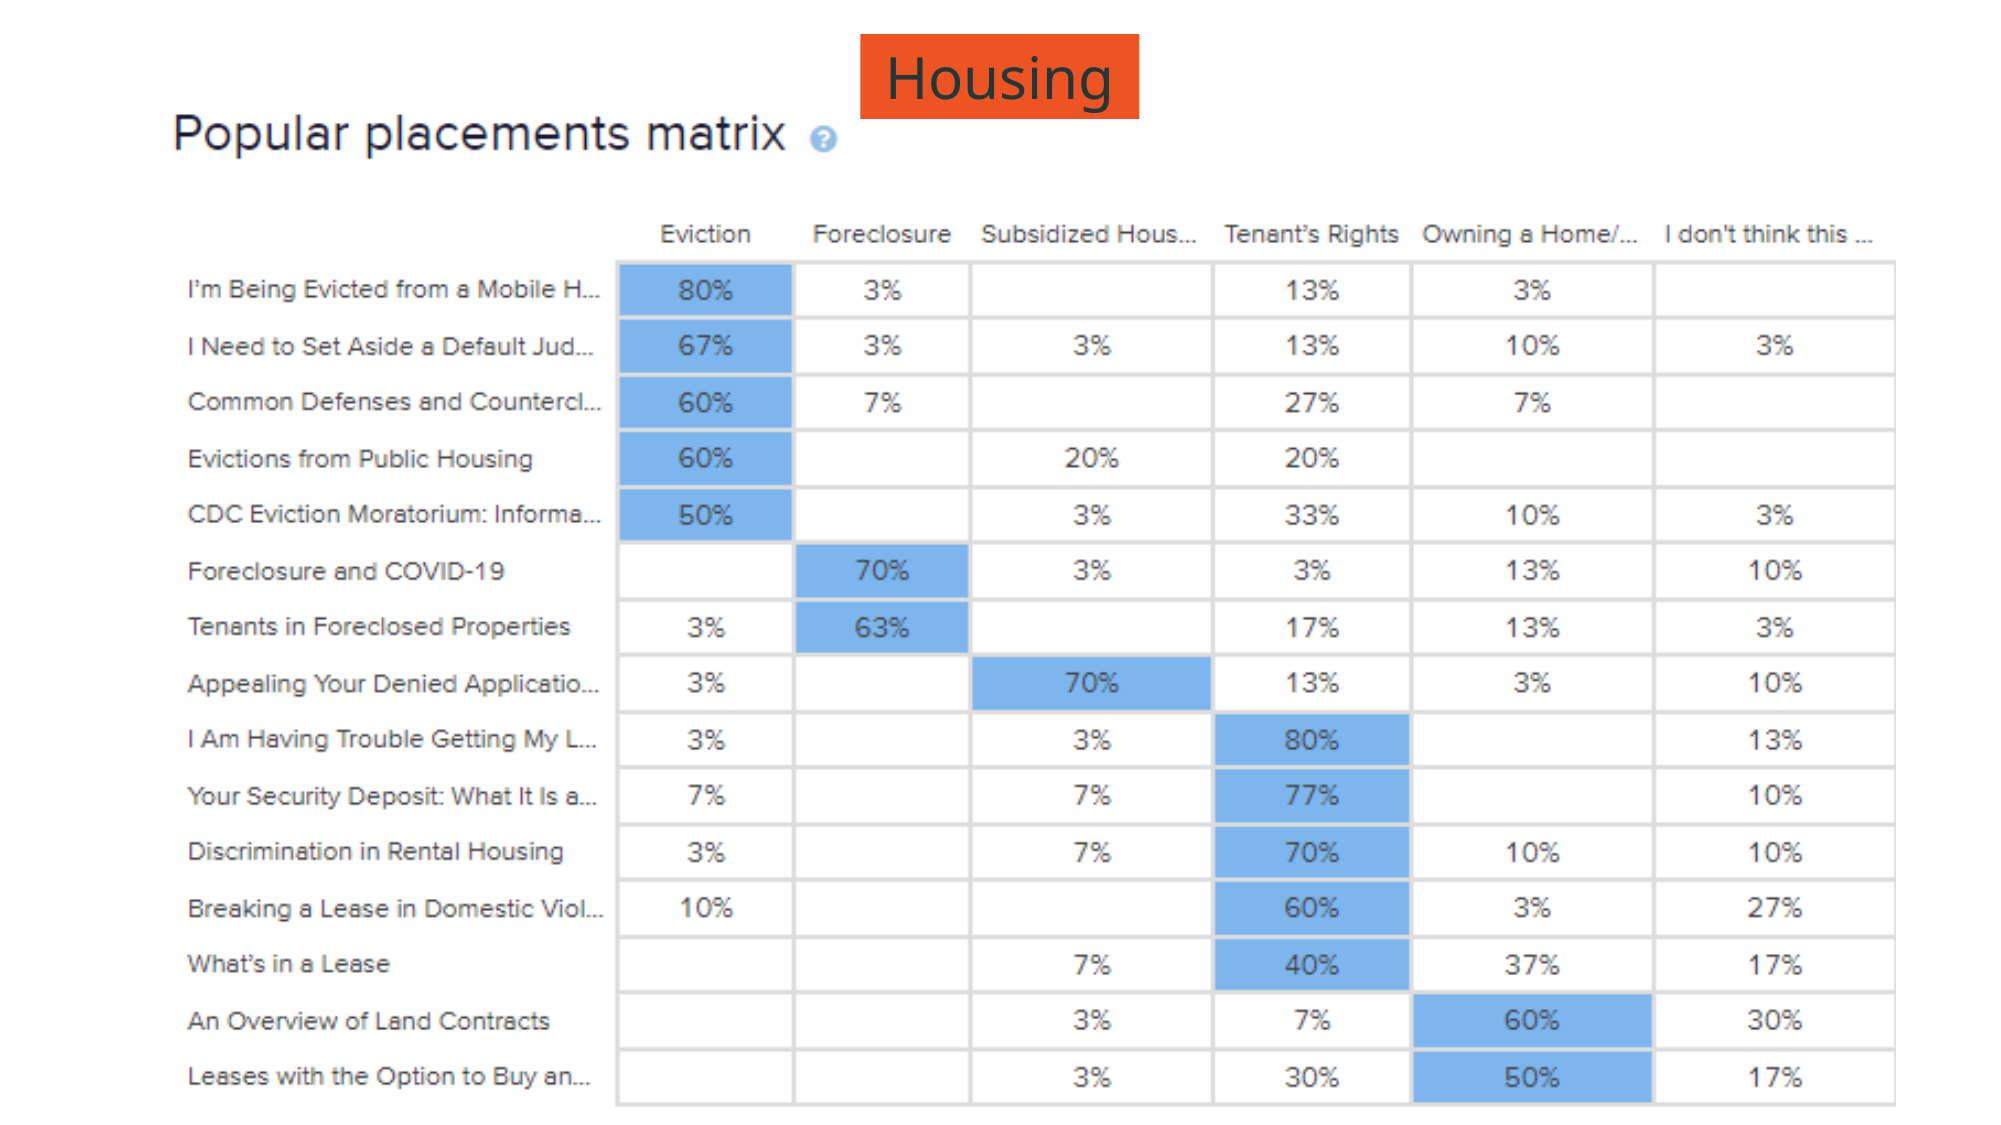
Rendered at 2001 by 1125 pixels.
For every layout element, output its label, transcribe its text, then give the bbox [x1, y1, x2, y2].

picture [166, 102, 1896, 1125]
text_box Housing [860, 34, 1140, 102]
